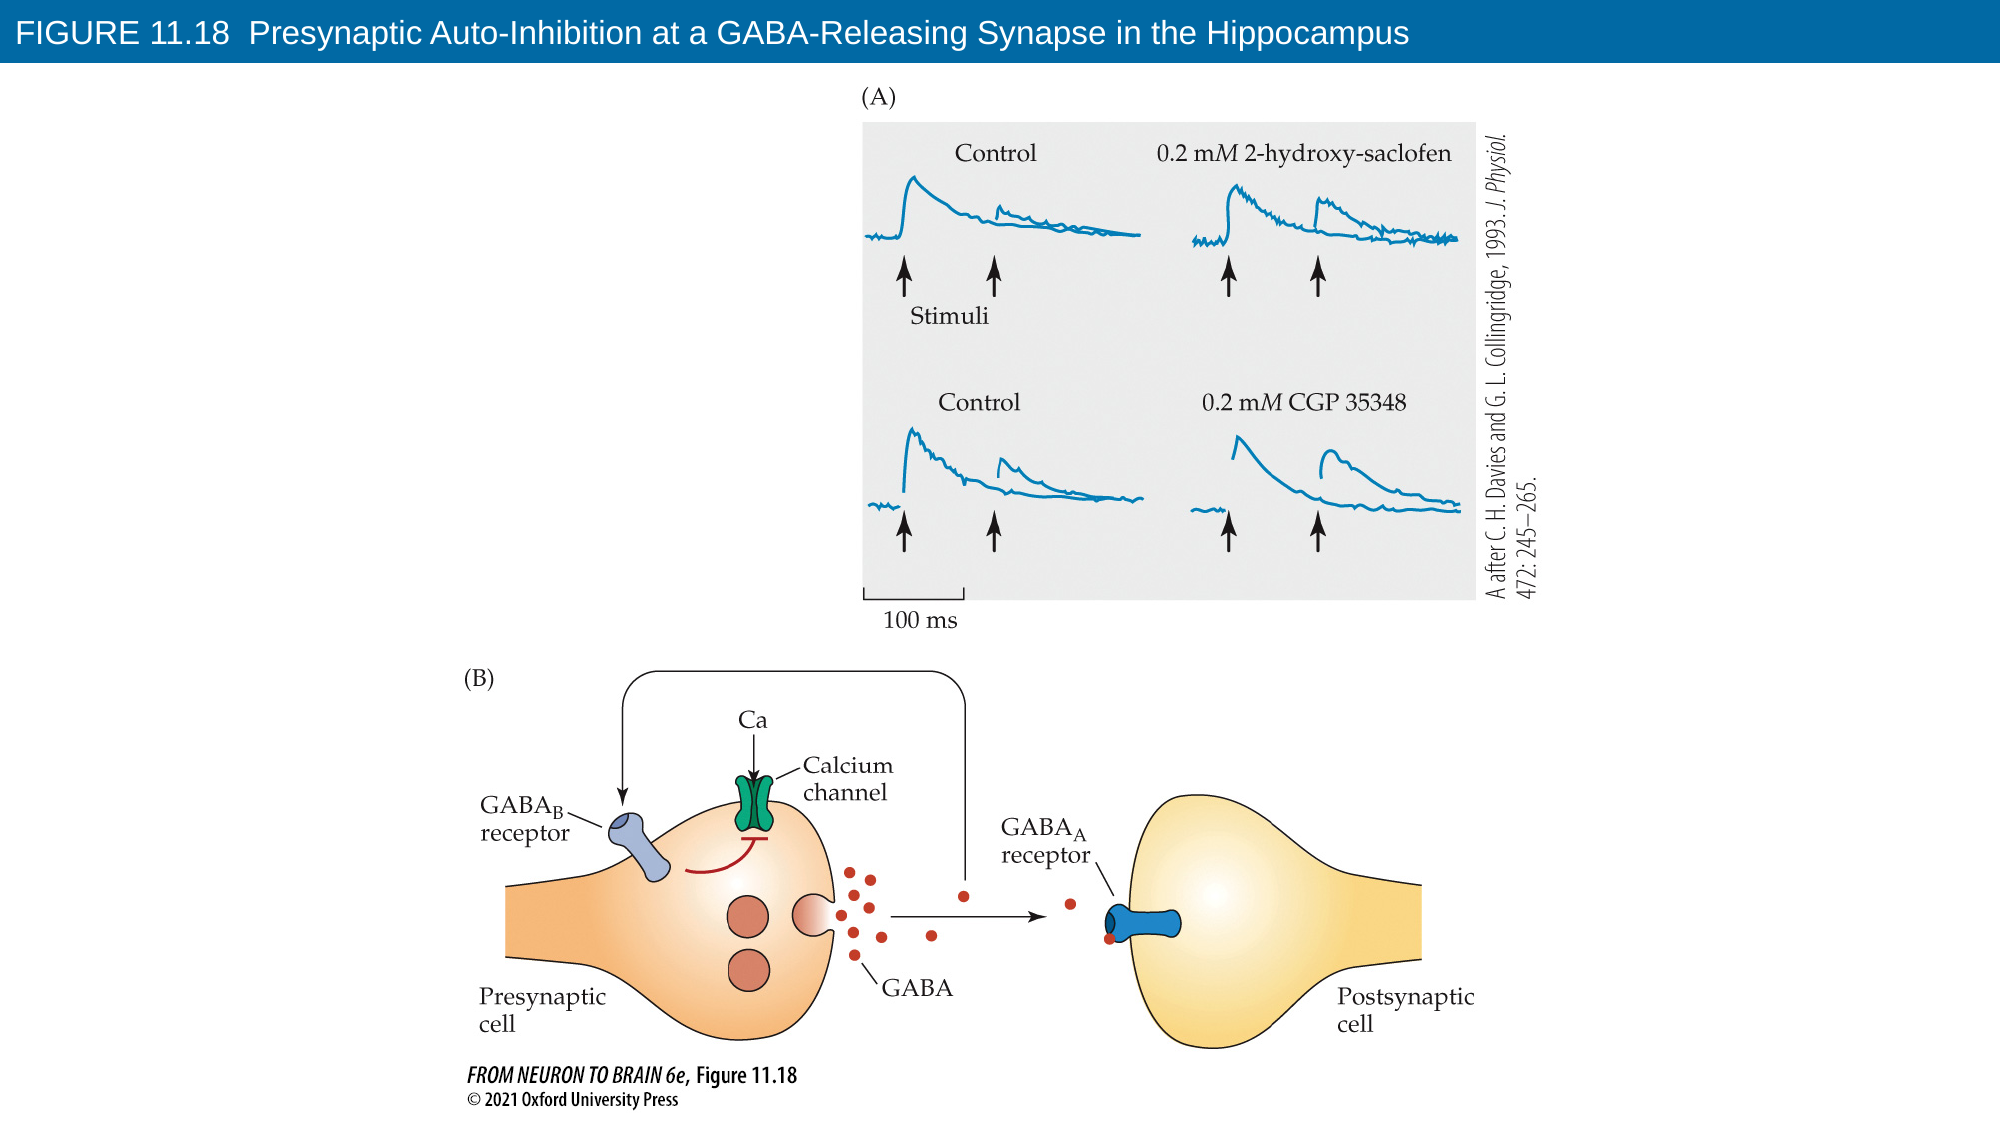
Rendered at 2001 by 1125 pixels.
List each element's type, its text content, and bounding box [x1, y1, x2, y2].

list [456, 78, 1543, 1113]
title FIGURE 11.18 Presynaptic Auto-Inhibition at a GABA-Releasing Synapse in the Hippocampus [0, 0, 2000, 64]
